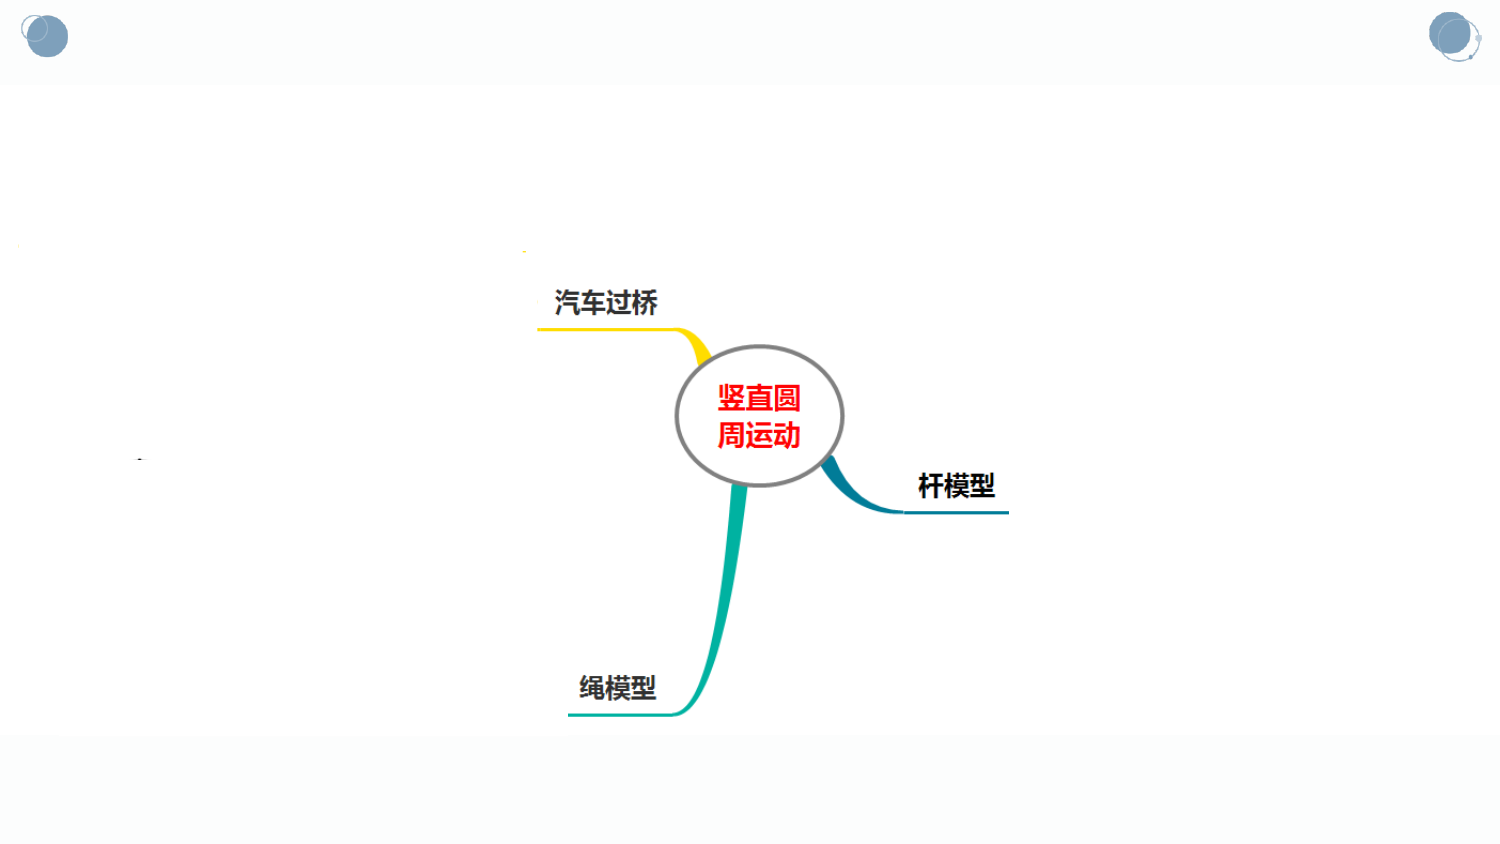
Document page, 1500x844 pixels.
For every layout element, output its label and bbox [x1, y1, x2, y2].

picture [1411, 0, 1500, 73]
picture [0, 0, 89, 73]
picture [0, 85, 1500, 735]
